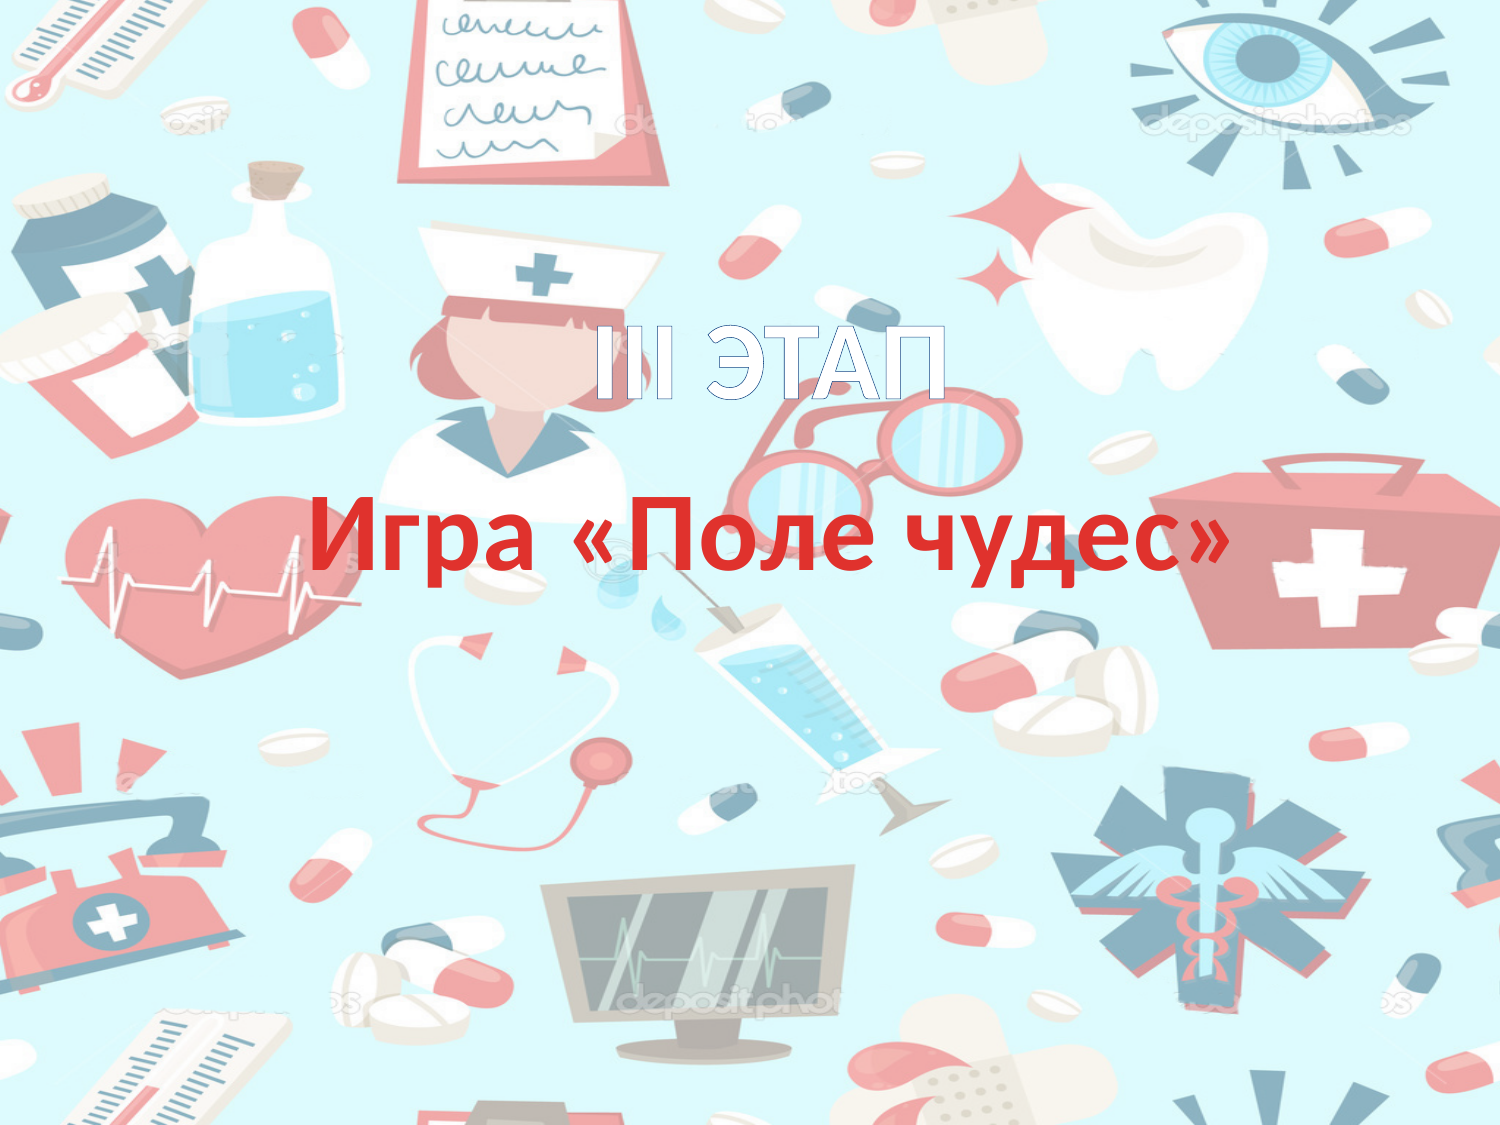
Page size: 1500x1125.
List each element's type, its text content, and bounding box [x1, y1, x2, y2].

list Игра «Поле чудес» [100, 491, 1451, 646]
text_box III ЭТАП [574, 278, 966, 429]
